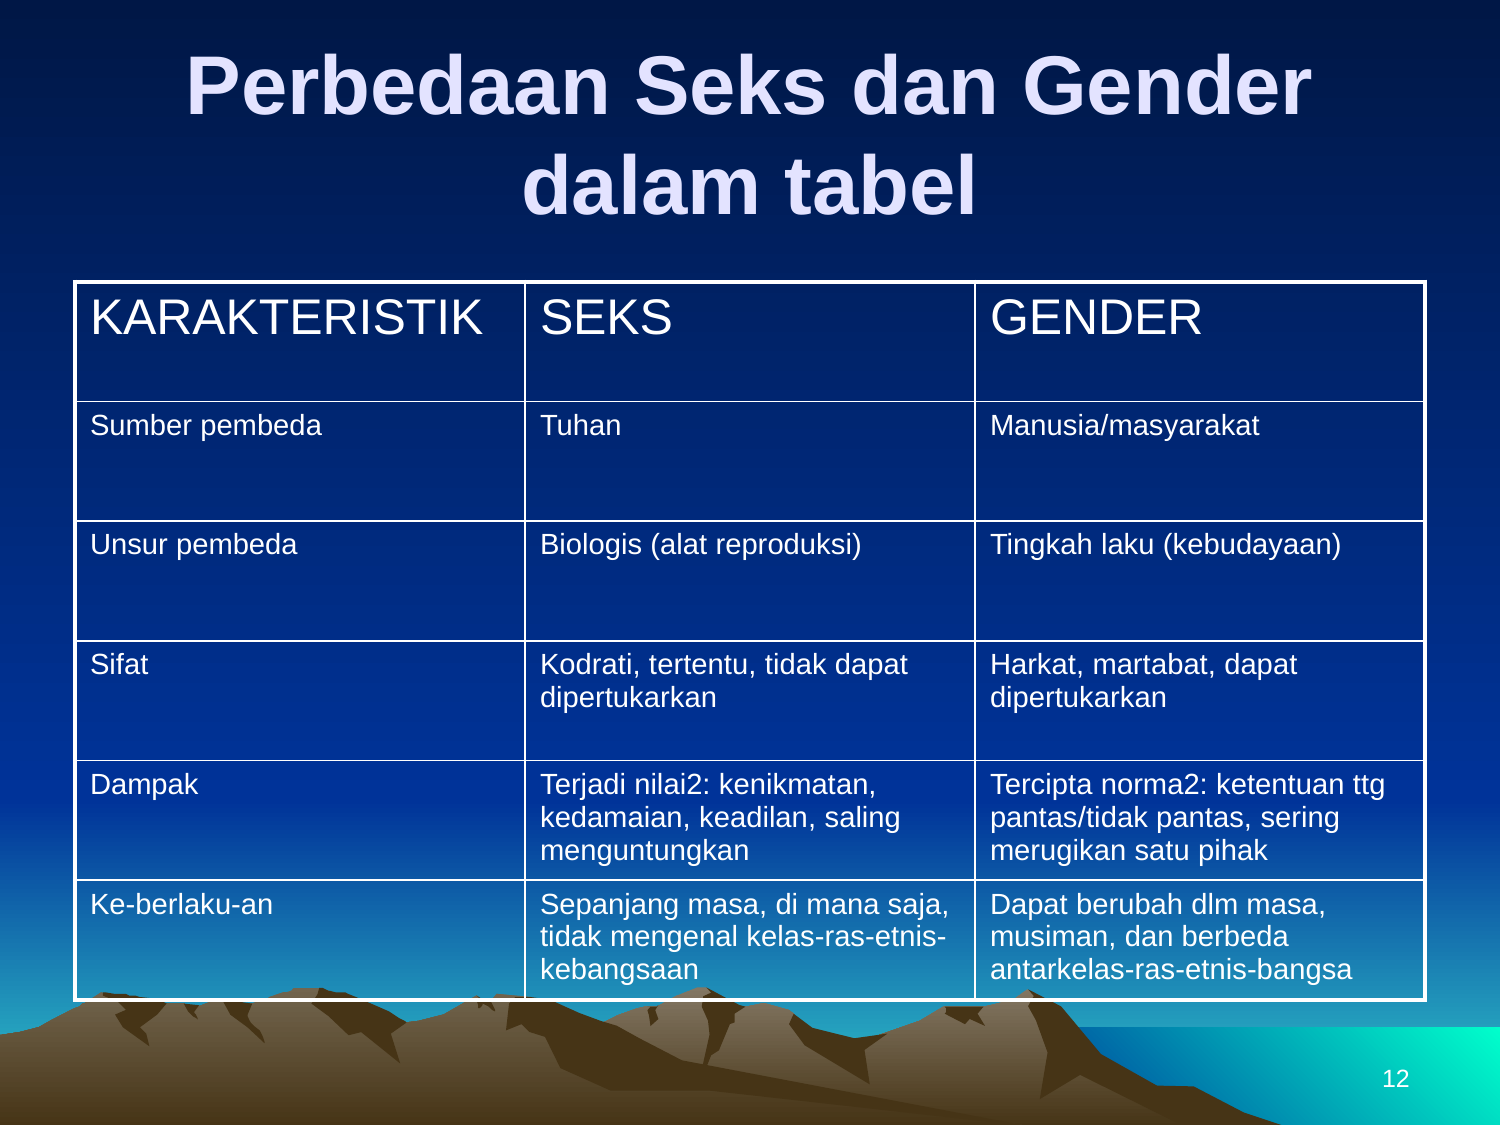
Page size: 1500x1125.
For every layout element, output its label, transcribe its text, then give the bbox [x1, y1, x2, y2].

table_cell Dapat berubah dlm masa, musiman, dan berbeda antarkelas-ras-etnis-bangsa [976, 881, 1423, 998]
table_cell Tercipta norma2: ketentuan ttg pantas/tidak pantas, sering merugikan satu pihak [976, 761, 1423, 879]
table_cell Tingkah laku (kebudayaan) [976, 522, 1423, 640]
table_cell Biologis (alat reproduksi) [526, 522, 974, 640]
table_cell Harkat, martabat, dapat dipertukarkan [976, 642, 1423, 760]
table_cell Manusia/masyarakat [976, 402, 1423, 520]
table_cell Kodrati, tertentu, tidak dapat dipertukarkan [526, 642, 974, 760]
table_cell Sumber pembeda [77, 402, 524, 520]
slide_number 12 [1074, 1024, 1426, 1101]
table_cell Sifat [77, 642, 524, 760]
table_cell Unsur pembeda [77, 522, 524, 640]
table_cell Dampak [77, 761, 524, 879]
table_header GENDER [976, 284, 1423, 401]
table_cell Sepanjang masa, di mana saja, tidak mengenal kelas-ras-etnis-kebangsaan [526, 881, 974, 998]
table_cell Tuhan [526, 402, 974, 520]
table_cell Ke-berlaku-an [77, 881, 524, 998]
title Perbedaan Seks dan Gender dalam tabel [74, 37, 1426, 226]
table_header KARAKTERISTIK [77, 284, 524, 401]
table_header SEKS [526, 284, 974, 401]
table_cell Terjadi nilai2: kenikmatan, kedamaian, keadilan, saling menguntungkan [526, 761, 974, 879]
